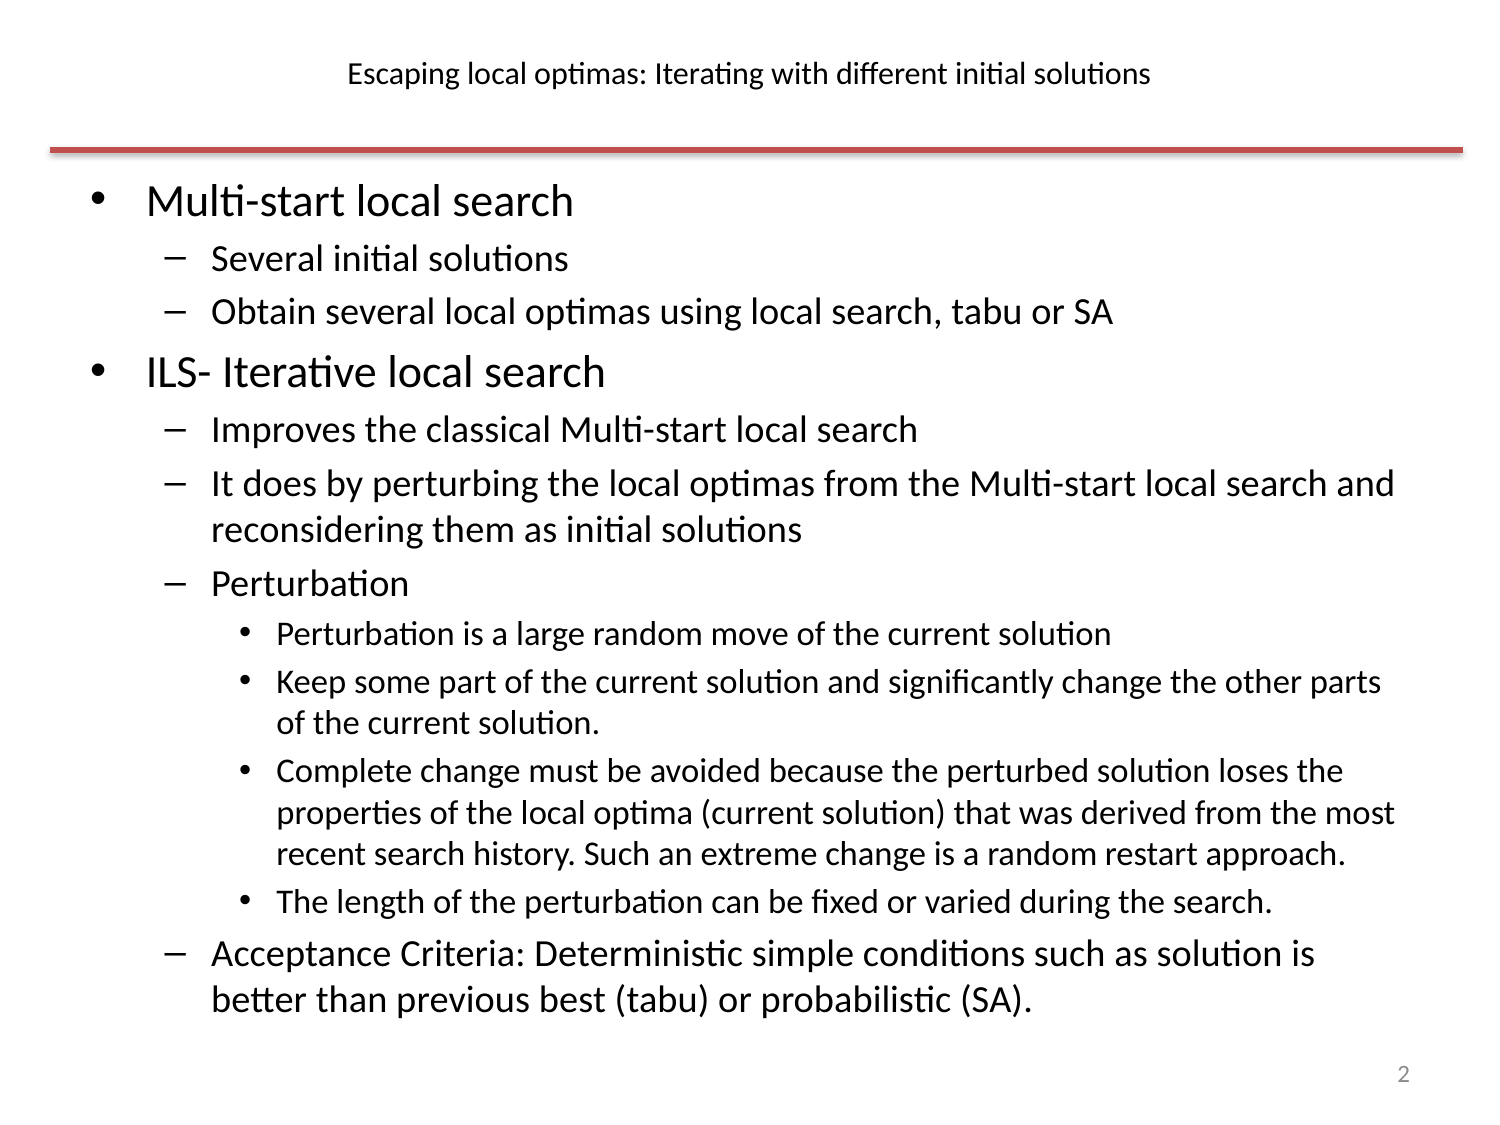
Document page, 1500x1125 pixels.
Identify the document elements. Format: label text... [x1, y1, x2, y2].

slide_number 2 [1074, 1042, 1425, 1103]
list Multi-start local search Several initial solutions Obtain several local optimas using local search, tabu or SA ILS- Iterative local search Improves the classical Multi-start local search It does by perturbing the local optimas from the Multi-start local search and reconsidering them as initial solutions Perturbation Perturbation is a large random move of the current solution Keep some part of the current solution and significantly change the other parts of the current solution. Complete change must be avoided because the perturbed solution loses the properties of the local optima (current solution) that was derived from the most recent search history. Such an extreme change is a random restart approach. The length of the perturbation can be fixed or varied during the search. Acceptance Criteria: Deterministic simple conditions such as solution is better than previous best (tabu) or probabilistic (SA). [75, 162, 1425, 1038]
title Escaping local optimas: Iterating with different initial solutions [75, 45, 1425, 138]
